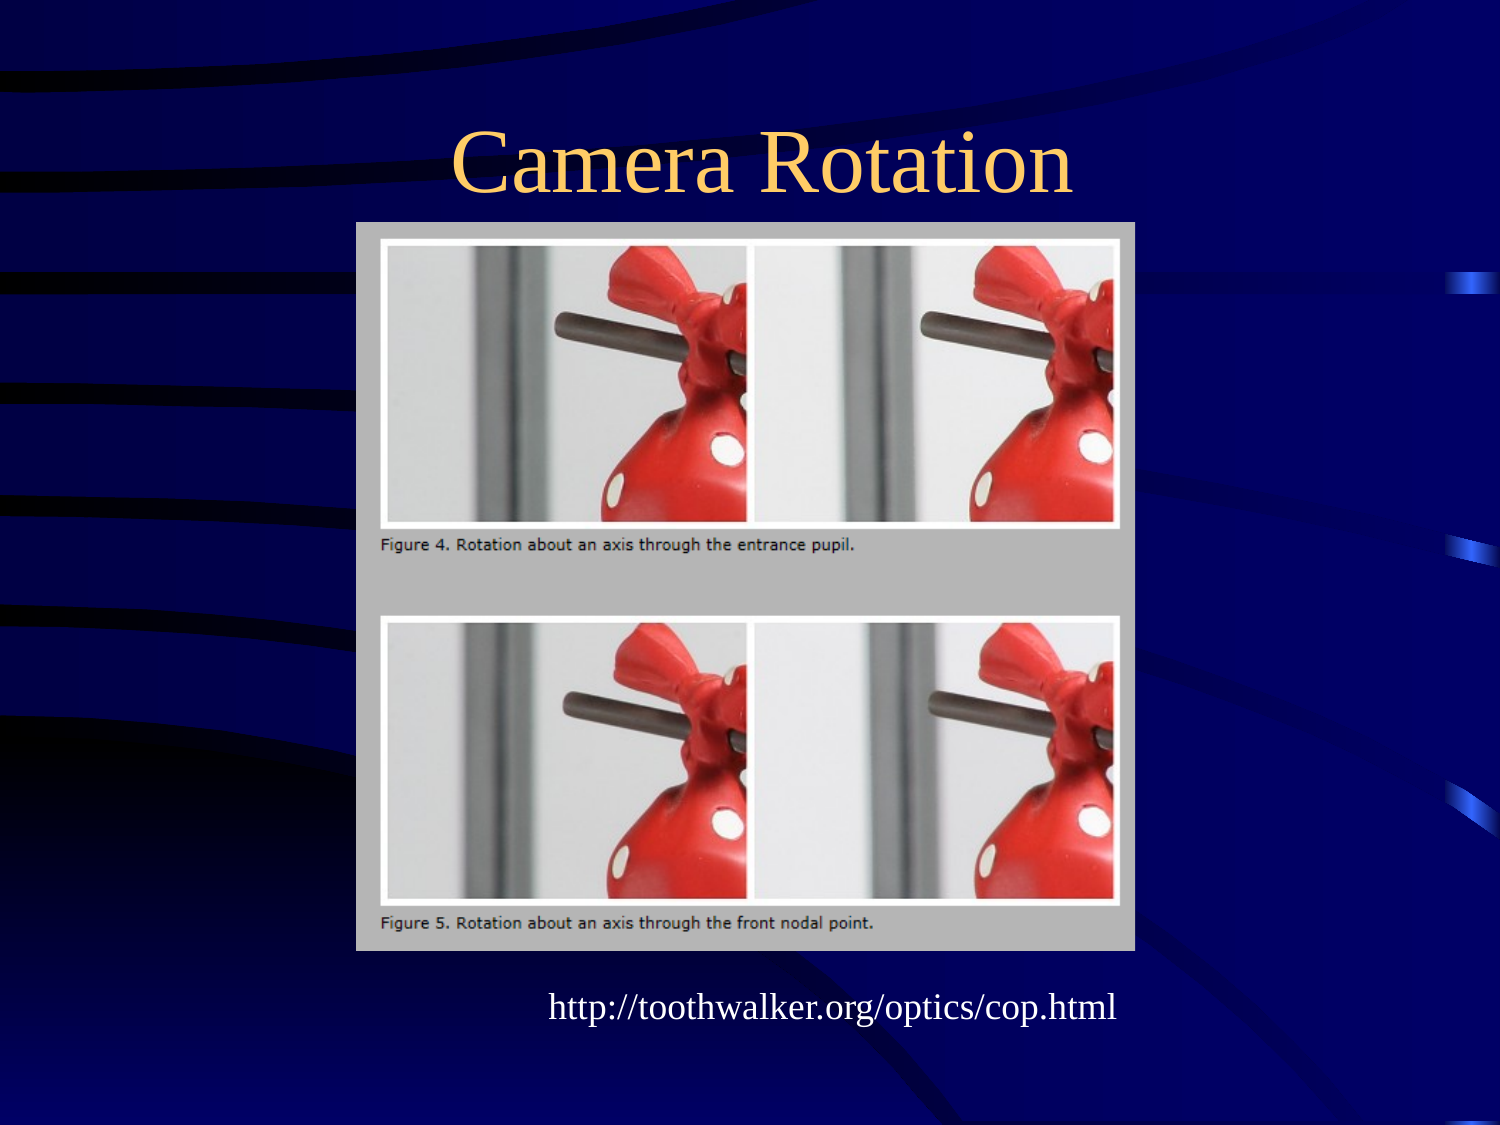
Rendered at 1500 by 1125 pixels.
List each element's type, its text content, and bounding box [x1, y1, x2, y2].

title Camera Rotation [124, 62, 1401, 251]
picture [355, 222, 1136, 952]
text_box http://toothwalker.org/optics/cop.html [533, 974, 1133, 1035]
